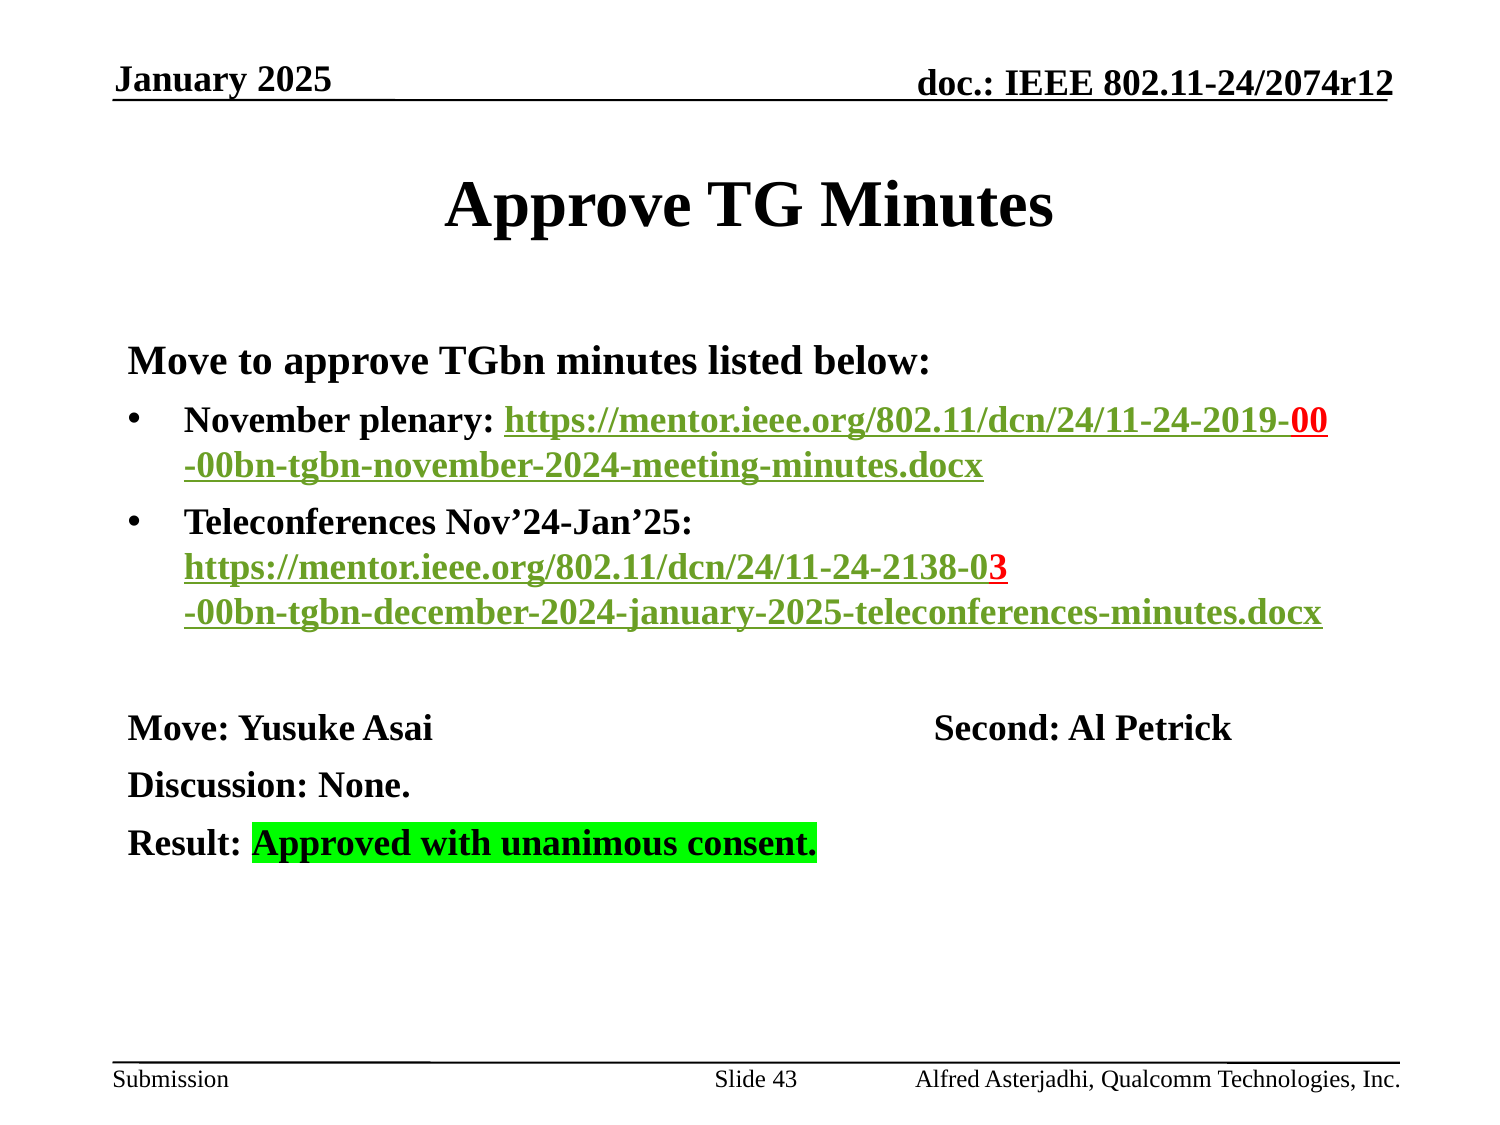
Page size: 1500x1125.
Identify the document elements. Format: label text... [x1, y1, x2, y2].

title Approve TG Minutes [112, 112, 1388, 288]
footer Alfred Asterjadhi, Qualcomm Technologies, Inc. [878, 1061, 1402, 1093]
slide_number Slide 43 [712, 1061, 800, 1123]
list Move to approve TGbn minutes listed below: November plenary: https://mentor.ieee.org/802.11/dcn/24/11-24-2019-00-00bn-tgbn-november-2024-meeting-minutes.docx Teleconferences Nov’24-Jan’25: https://mentor.ieee.org/802.11/dcn/24/11-24-2138-03-00bn-tgbn-december-2024-january-2025-teleconferences-minutes.docx Move: Yusuke Asai Second: Al Petrick Discussion: None. Result: Approved with unanimous consent. [112, 324, 1388, 1000]
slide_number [114, 54, 423, 100]
